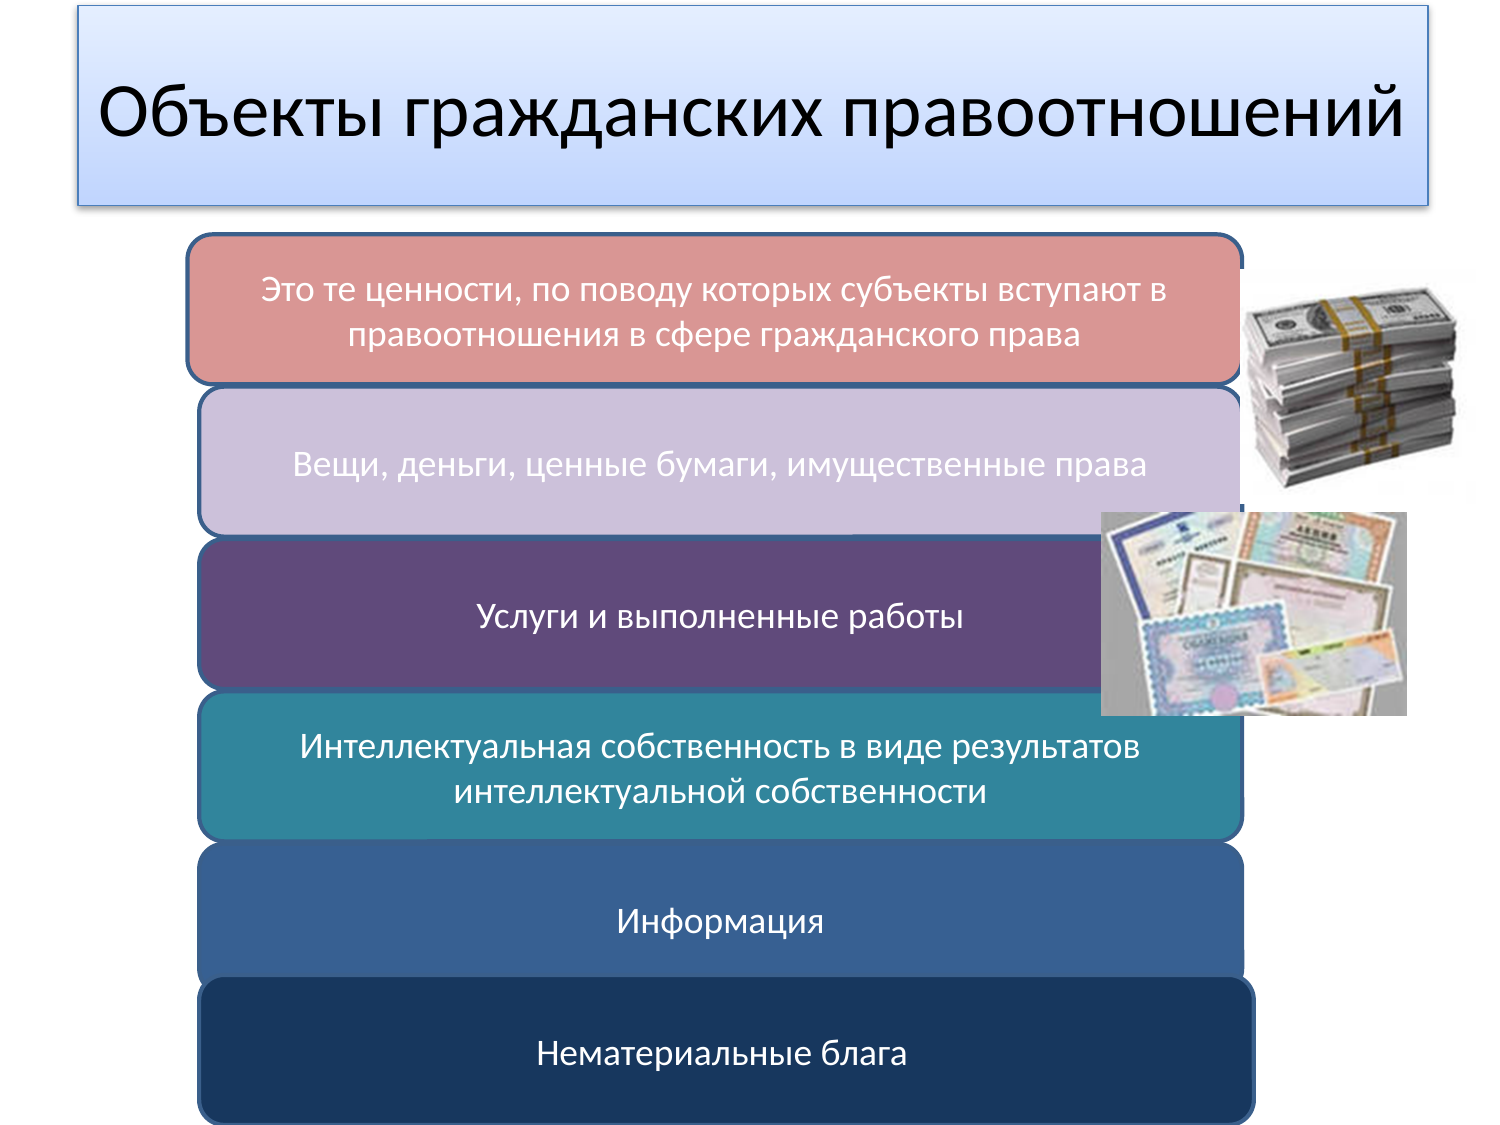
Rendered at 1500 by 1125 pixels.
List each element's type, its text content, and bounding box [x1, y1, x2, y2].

text_box Информация [197, 841, 1245, 984]
text_box Услуги и выполненные работы [197, 536, 1096, 690]
title Объекты гражданских правоотношений [77, 5, 1429, 206]
picture [1240, 269, 1476, 504]
picture [1101, 512, 1407, 716]
text_box Интеллектуальная собственность в виде результатов интеллектуальной собственности [197, 689, 1245, 842]
text_box Вещи, деньги, ценные бумаги, имущественные права [197, 384, 1236, 538]
text_box Нематериальные блага [197, 972, 1256, 1125]
text_box Это те ценности, по поводу которых субъекты вступают в правоотношения в сфере гражданского права [185, 232, 1245, 387]
